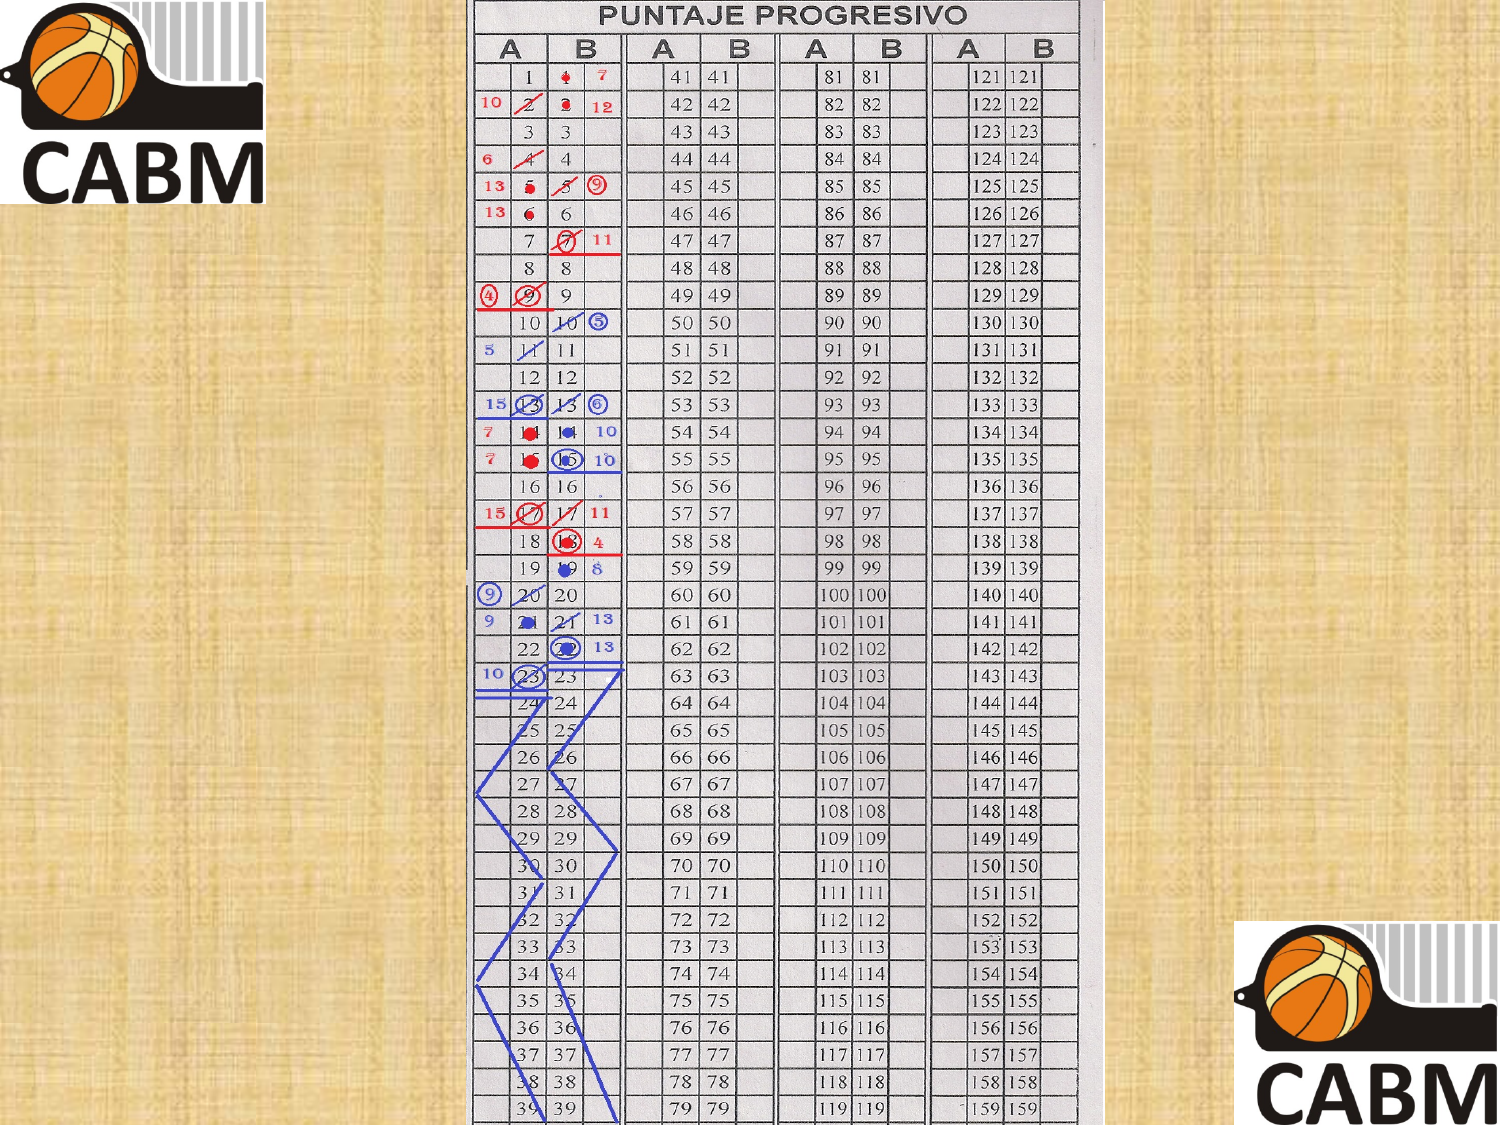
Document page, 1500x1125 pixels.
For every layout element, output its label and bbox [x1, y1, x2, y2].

list [466, 0, 1105, 1125]
picture [0, 0, 466, 1125]
picture [1105, 0, 1500, 1125]
